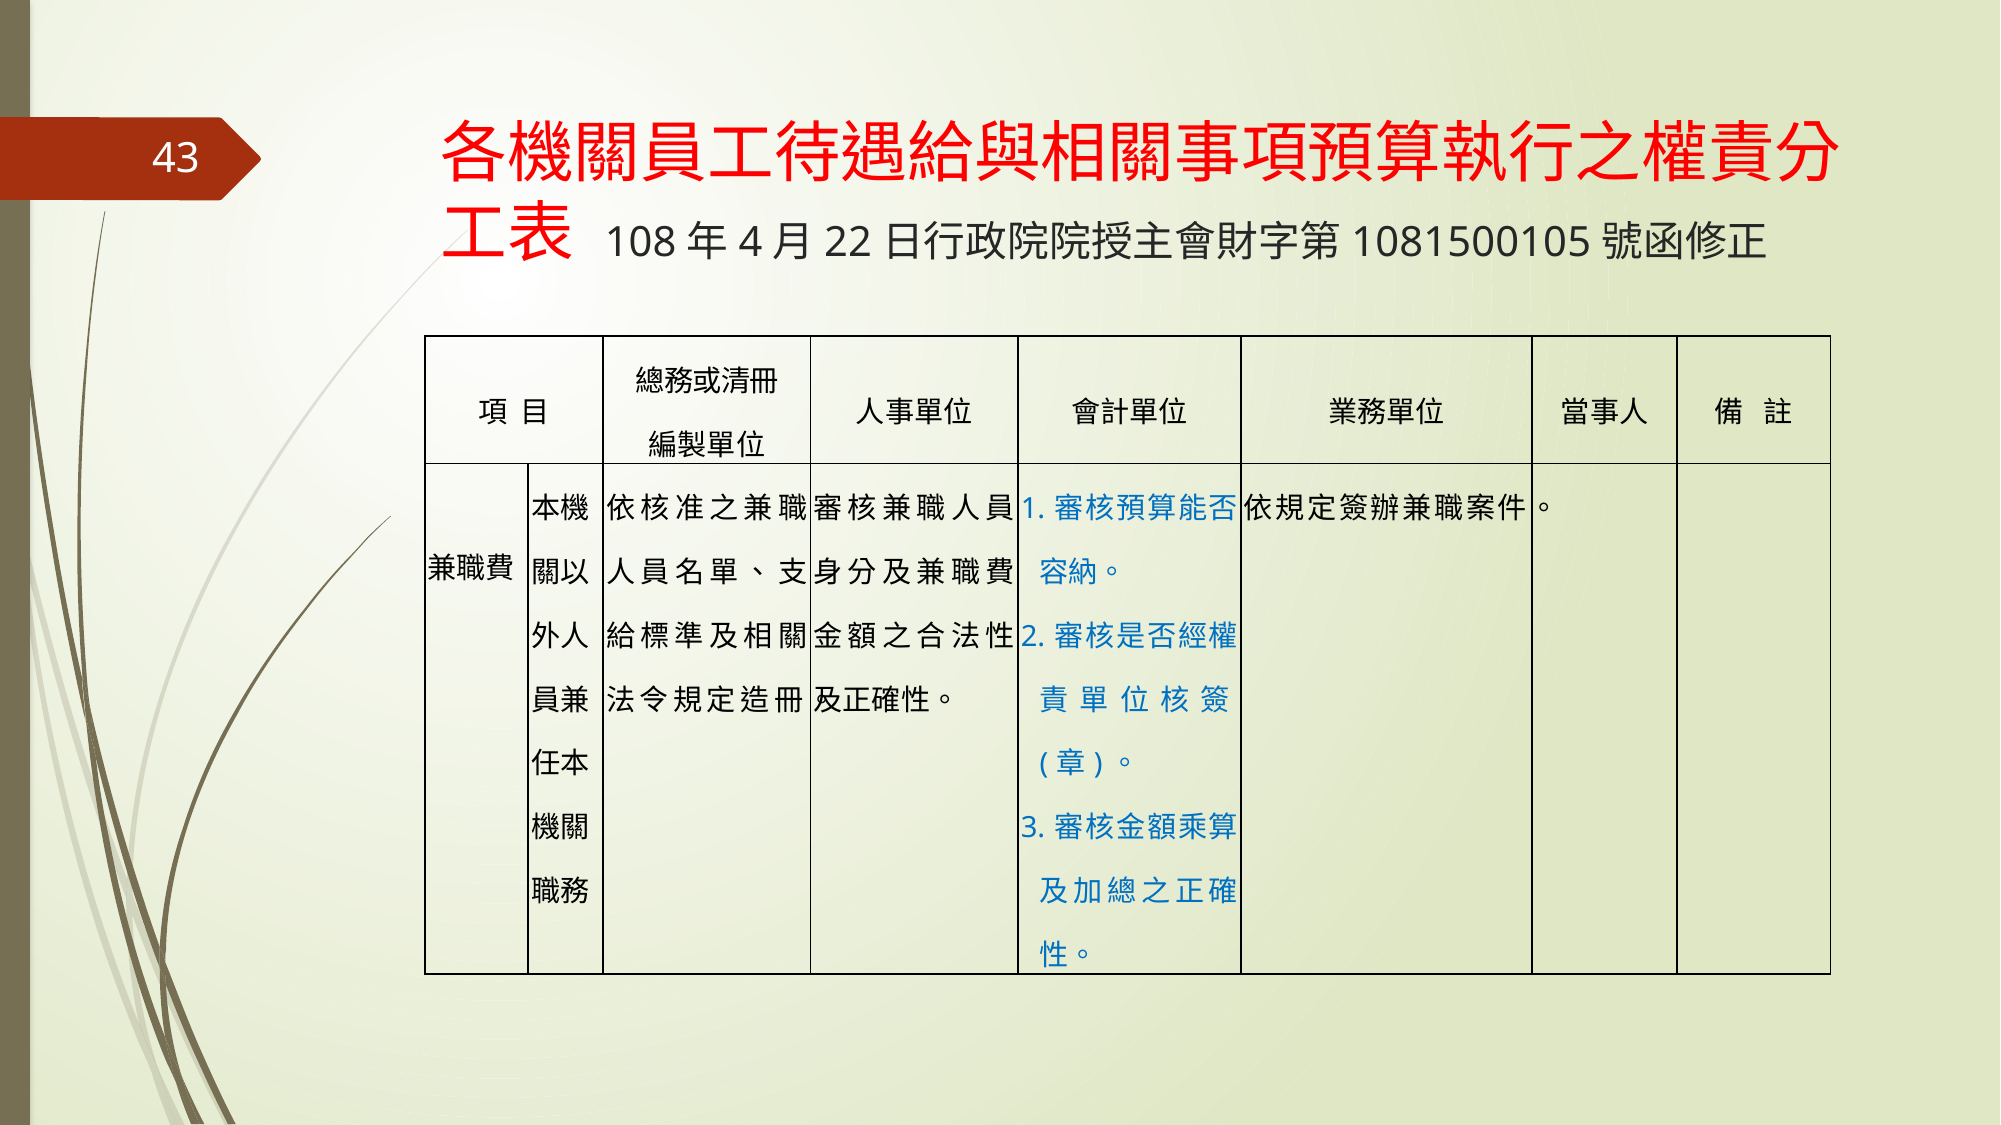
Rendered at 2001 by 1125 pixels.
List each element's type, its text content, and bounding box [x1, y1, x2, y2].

table_header 備 註 [1678, 337, 1830, 463]
title 各機關員工待遇給與相關事項預算執行之權責分工表 108年4月22日行政院院授主會財字第1081500105號函修正 [425, 102, 1888, 313]
table_header 會計單位 [1019, 337, 1240, 463]
table_cell 本機關以外人員兼任本機關職務 [529, 464, 602, 973]
table_header 總務或清冊 編製單位 [604, 337, 810, 463]
table_header 人事單位 [811, 337, 1017, 463]
table_cell 依規定簽辦兼職案件。 [1242, 464, 1531, 973]
table_cell [1678, 464, 1830, 973]
table_cell 兼職費 [426, 464, 527, 973]
table_header 當事人 [1533, 337, 1676, 463]
table_header 業務單位 [1242, 337, 1531, 463]
table_cell 審核兼職人員身分及兼職費金額之合法性及正確性。 [811, 464, 1017, 973]
table_cell [1533, 464, 1676, 973]
table_header 項 目 [426, 337, 602, 463]
slide_number 43 [87, 129, 216, 190]
table_cell 1.審核預算能否容納。 2.審核是否經權責單位核簽(章)。 3.審核金額乘算及加總之正確性。 [1019, 464, 1240, 973]
table_cell 依核准之兼職人員名單、支給標準及相關法令規定造冊。 [604, 464, 810, 973]
